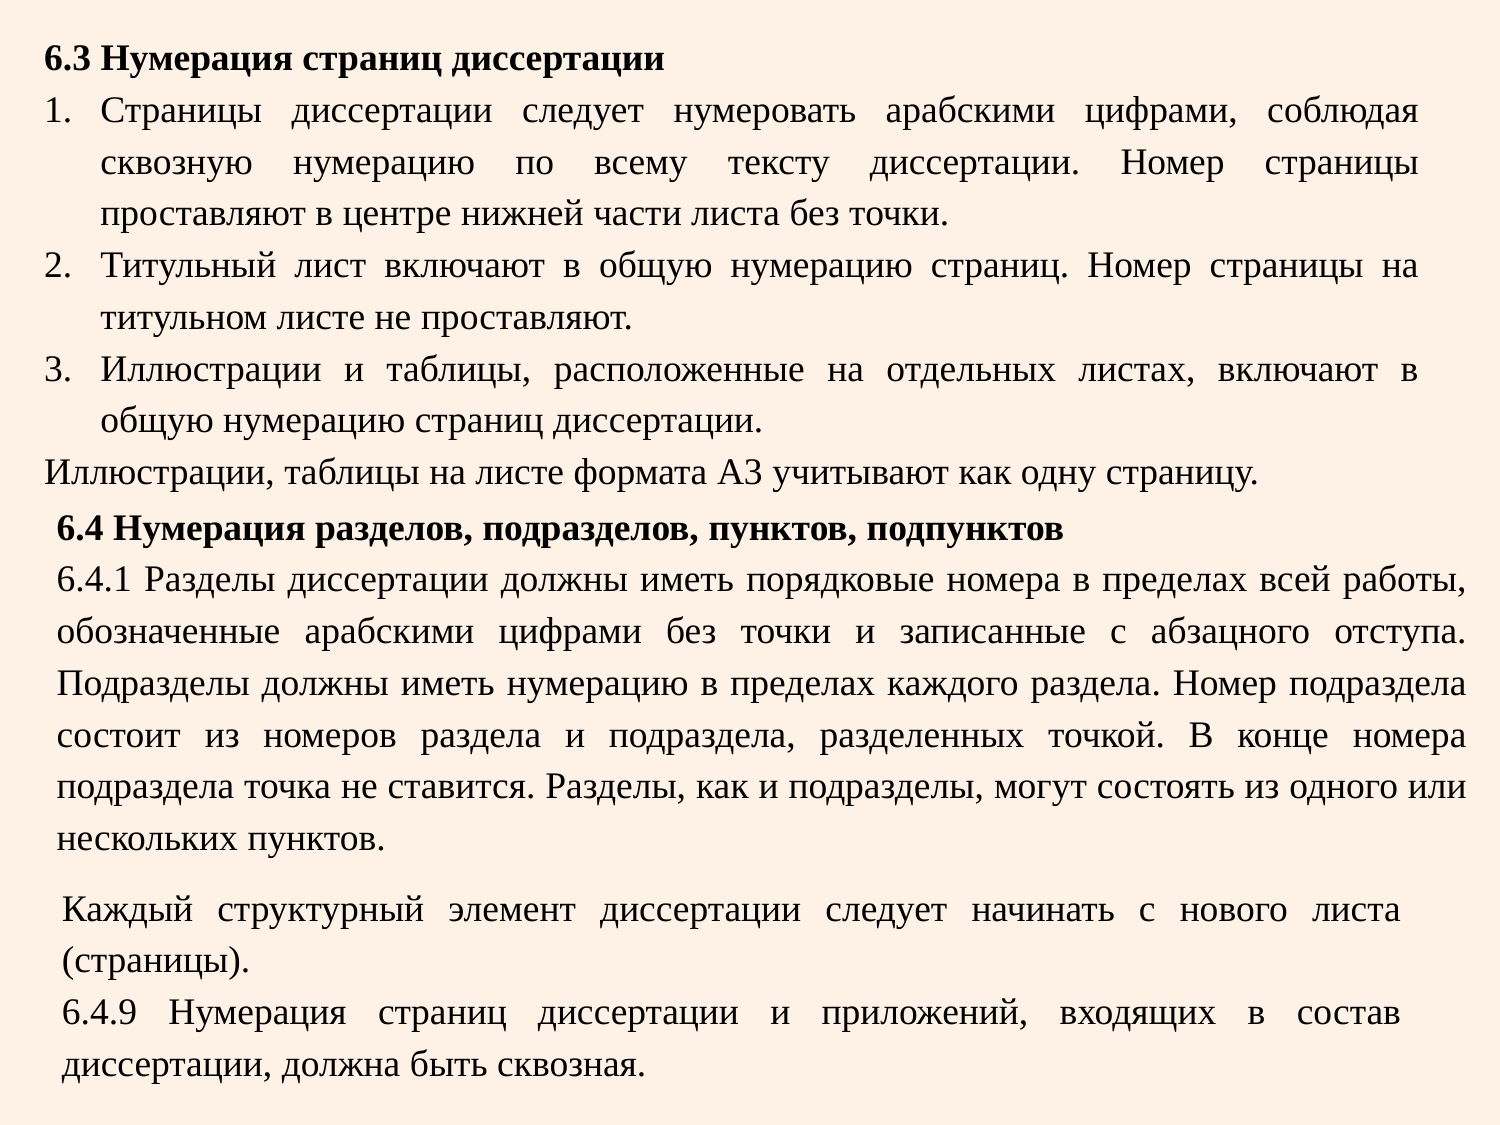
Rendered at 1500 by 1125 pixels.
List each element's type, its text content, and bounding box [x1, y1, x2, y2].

text_box Каждый структурный элемент диссертации следует начинать с нового листа (страницы). 6.4.9 Нумерация страниц диссертации и приложений, входящих в состав диссертации, должна быть сквозная. [47, 869, 1418, 1092]
text_box 6.3 Нумерация страниц диссертации Страницы диссертации следует нумеровать арабскими цифрами, соблюдая сквозную нумерацию по всему тексту диссертации. Номер страницы проставляют в центре нижней части листа без точки. Титульный лист включают в общую нумерацию страниц. Номер страницы на титульном листе не проставляют. Иллюстрации и таблицы, расположенные на отдельных листах, включают в общую нумерацию страниц диссертации. Иллюстрации, таблицы на листе формата A3 учитывают как одну страницу. [29, 19, 1436, 500]
text_box 6.4 Нумерация разделов, подразделов, пунктов, подпунктов 6.4.1 Разделы диссертации должны иметь порядковые номера в пределах всей работы, обозначенные арабскими цифрами без точки и записанные с абзацного отступа. Подразделы должны иметь нумерацию в пределах каждого раздела. Номер подраздела состоит из номеров раздела и подраздела, разделенных точкой. В конце номера подраздела точка не ставится. Разделы, как и подразделы, могут состоять из одного или нескольких пунктов. [41, 488, 1483, 866]
